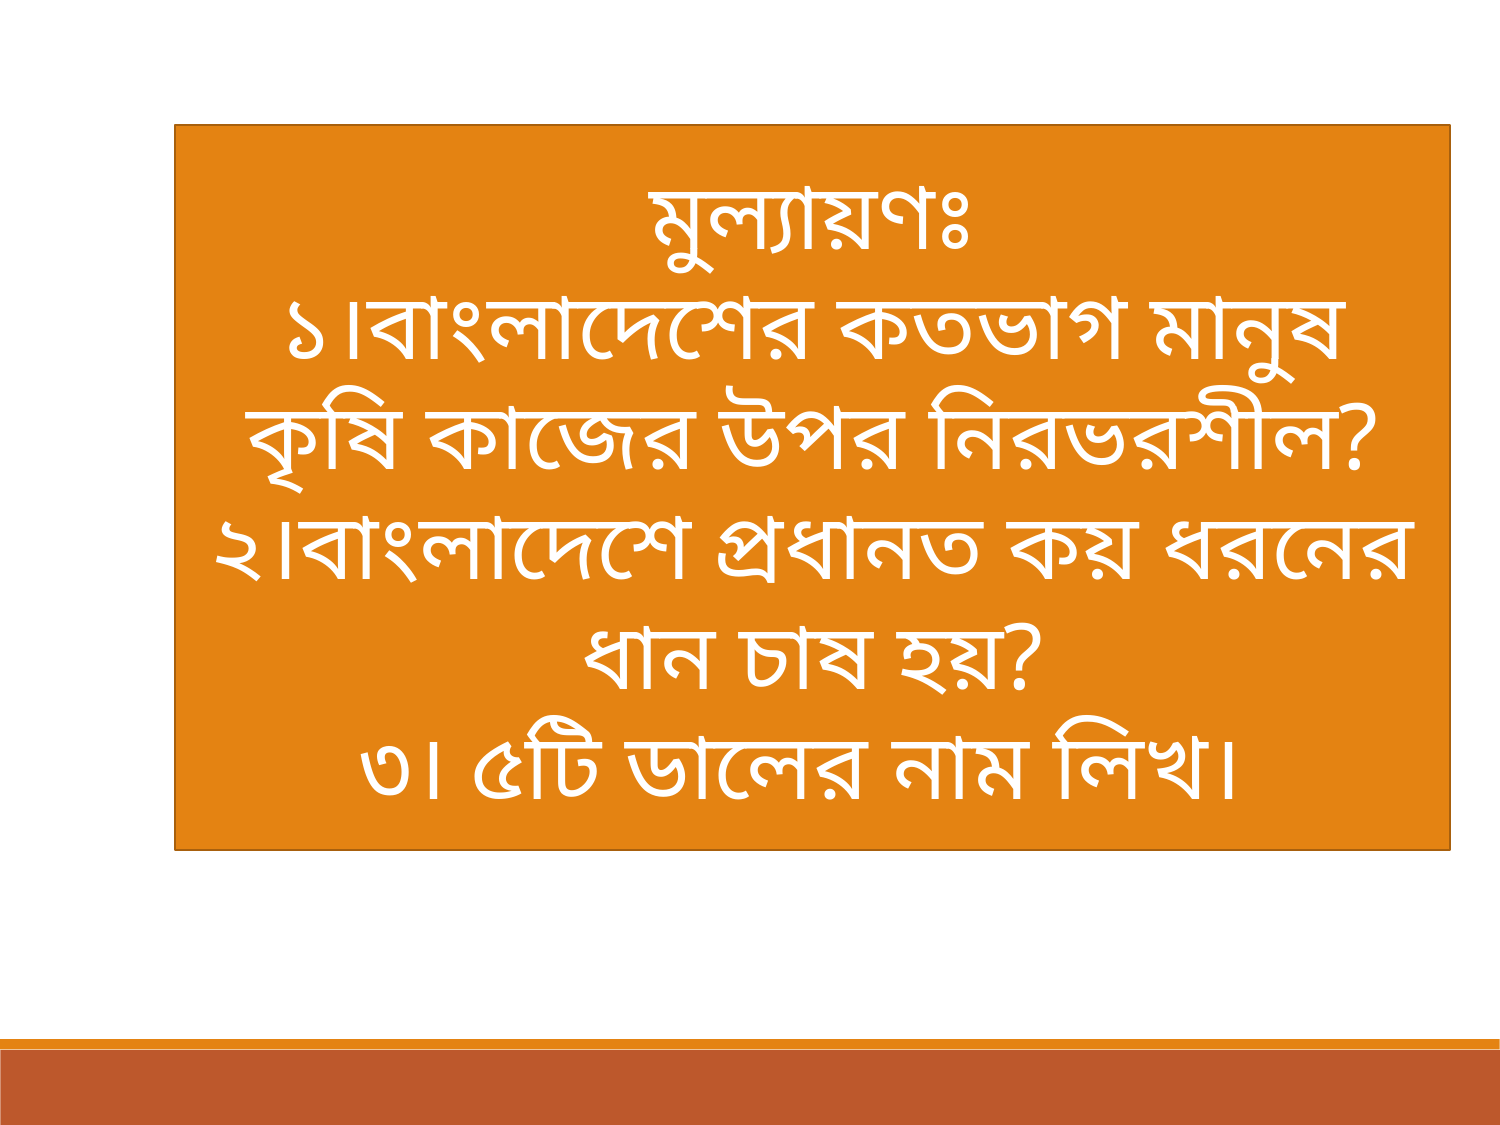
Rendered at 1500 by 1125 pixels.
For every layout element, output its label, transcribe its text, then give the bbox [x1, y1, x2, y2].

text_box মুল্যায়ণঃ ১।বাংলাদেশের কতভাগ মানুষ কৃষি কাজের উপর নিরভরশীল? ২।বাংলাদেশে প্রধানত কয় ধরনের ধান চাষ হয়? ৩। ৫টি ডালের নাম লিখ। [174, 124, 1451, 851]
